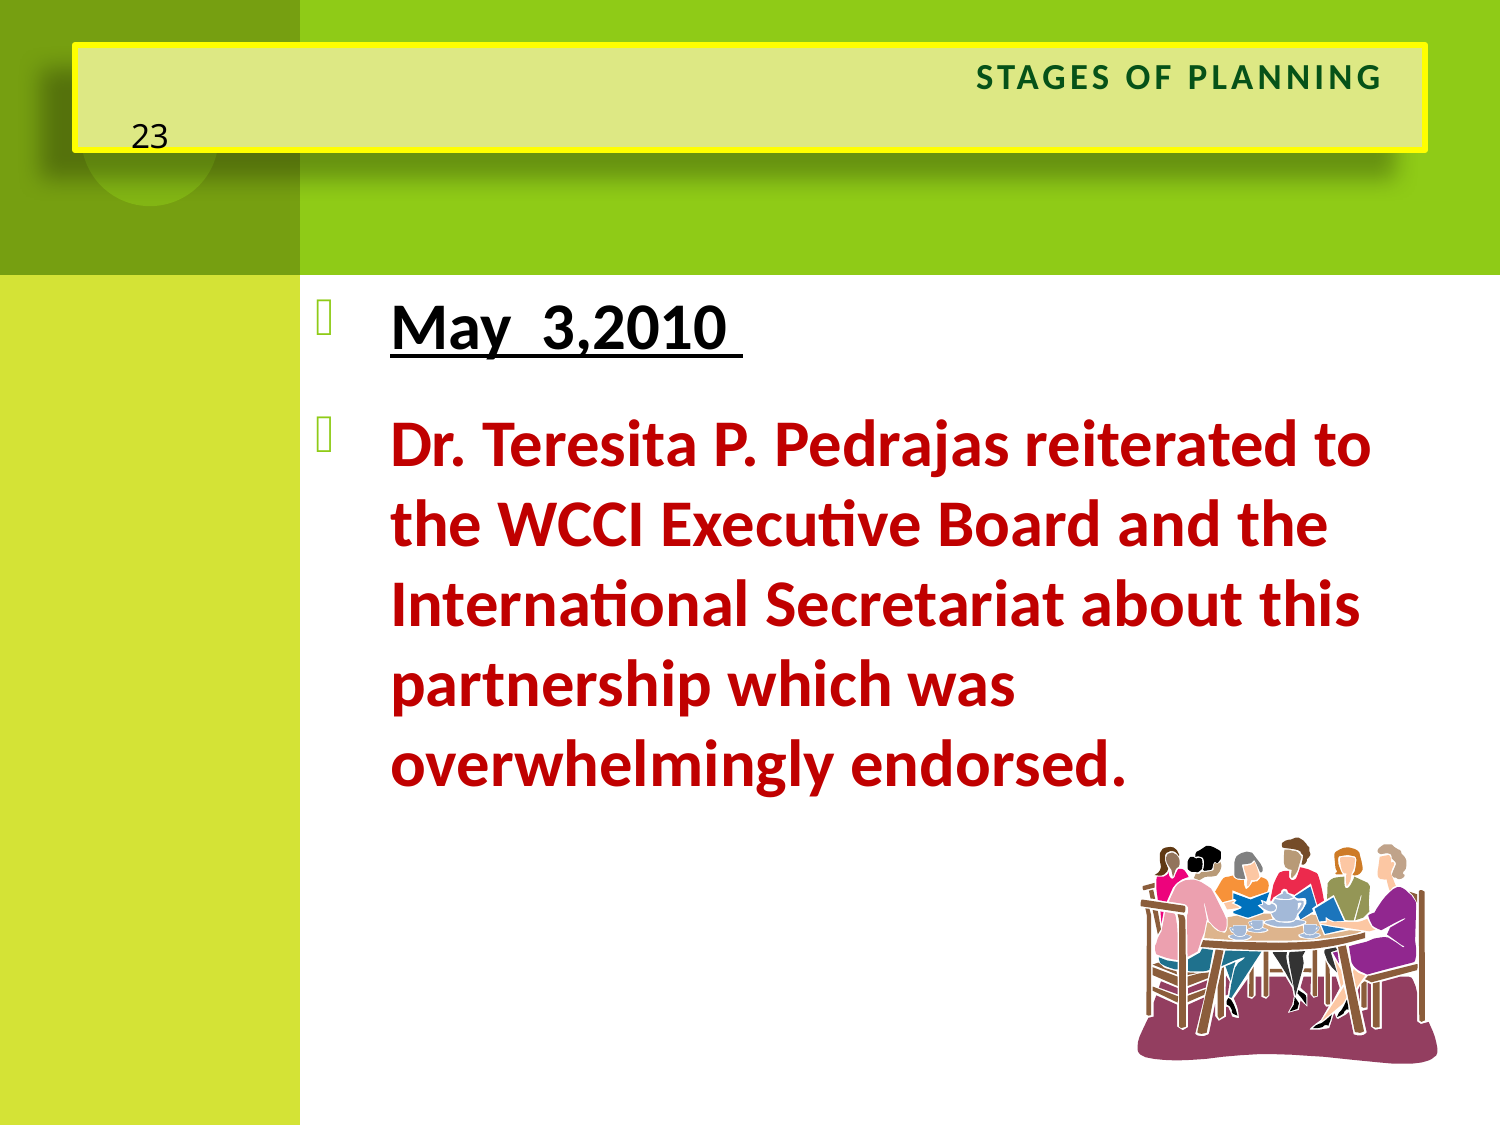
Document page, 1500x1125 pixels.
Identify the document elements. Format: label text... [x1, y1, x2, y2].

picture [1137, 837, 1438, 1064]
slide_number 23 [87, 87, 213, 188]
title Stages of Planning [74, 44, 1426, 151]
list May 3,2010 Dr. Teresita P. Pedrajas reiterated to the WCCI Executive Board and the International Secretariat about this partnership which was overwhelmingly endorsed. [300, 275, 1463, 1125]
